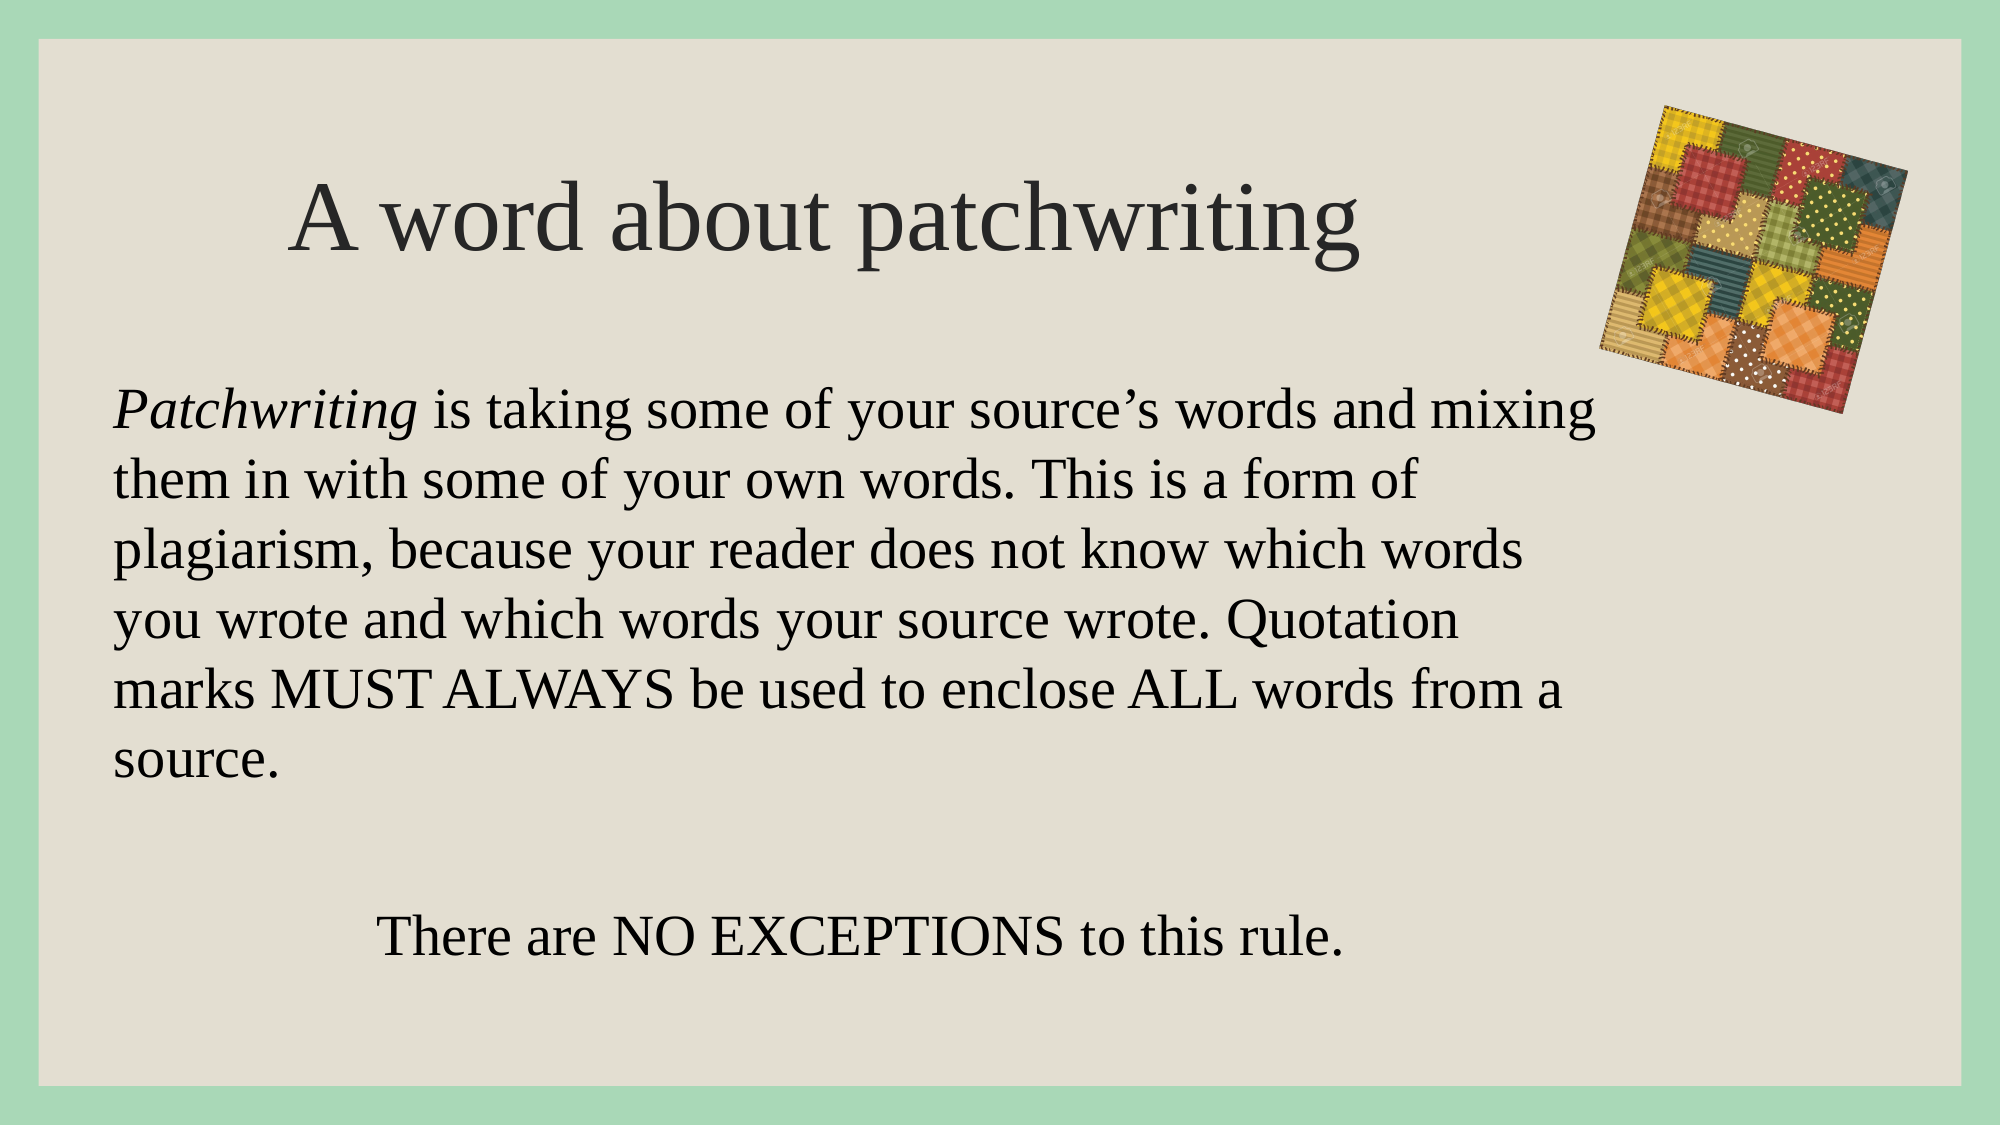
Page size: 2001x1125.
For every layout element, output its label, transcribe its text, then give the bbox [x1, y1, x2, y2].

list Patchwriting is taking some of your source’s words and mixing them in with some of your own words. This is a form of plagiarism, because your reader does not know which words you wrote and which words your source wrote. Quotation marks MUST ALWAYS be used to enclose ALL words from a source. There are NO EXCEPTIONS to this rule. [98, 362, 1624, 1008]
title A word about patchwriting [0, 105, 1650, 331]
picture [1599, 106, 1908, 414]
